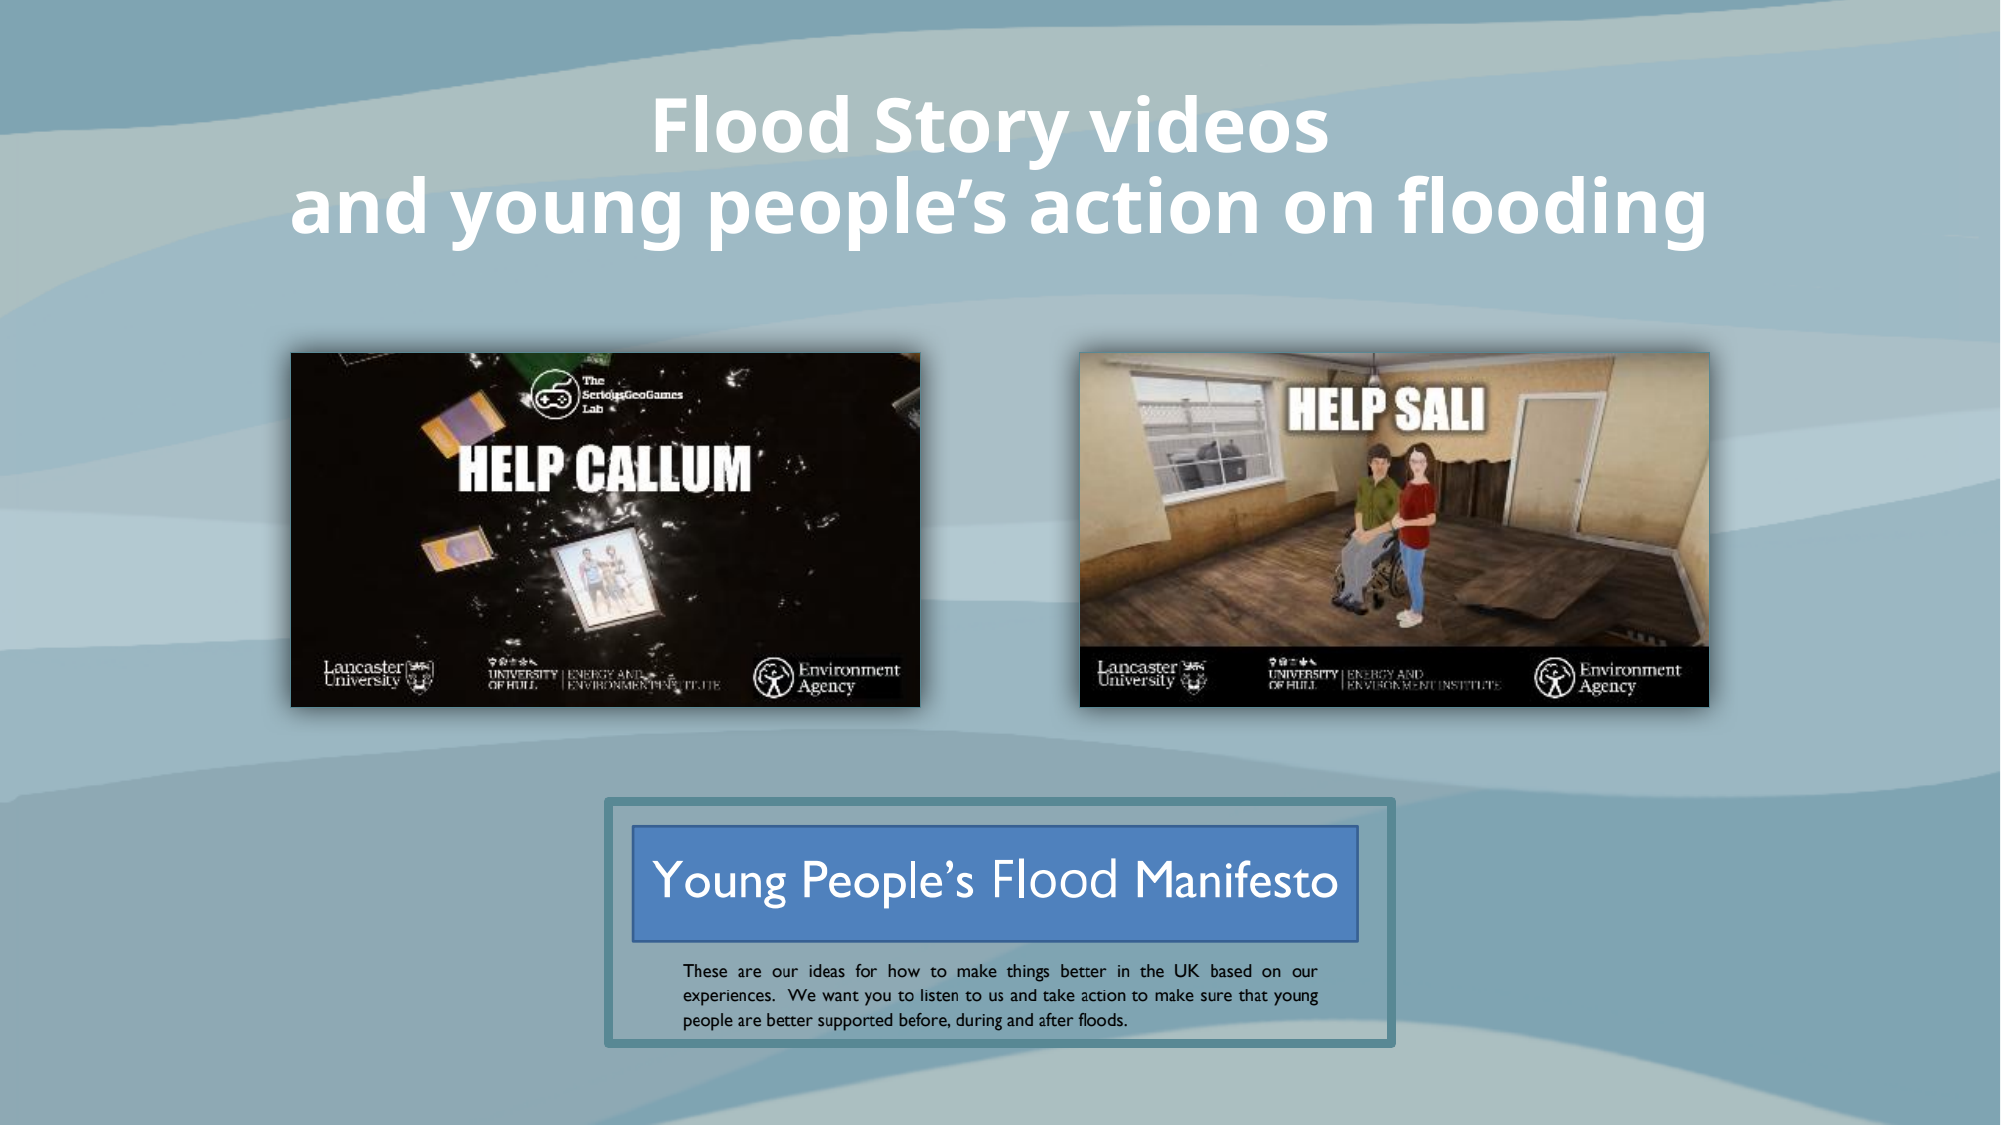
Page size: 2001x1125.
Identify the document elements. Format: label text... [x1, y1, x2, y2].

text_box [290, 352, 1709, 708]
picture [0, 0, 2001, 1125]
title Flood Story videos and young people’s action on flooding [137, 59, 1863, 278]
